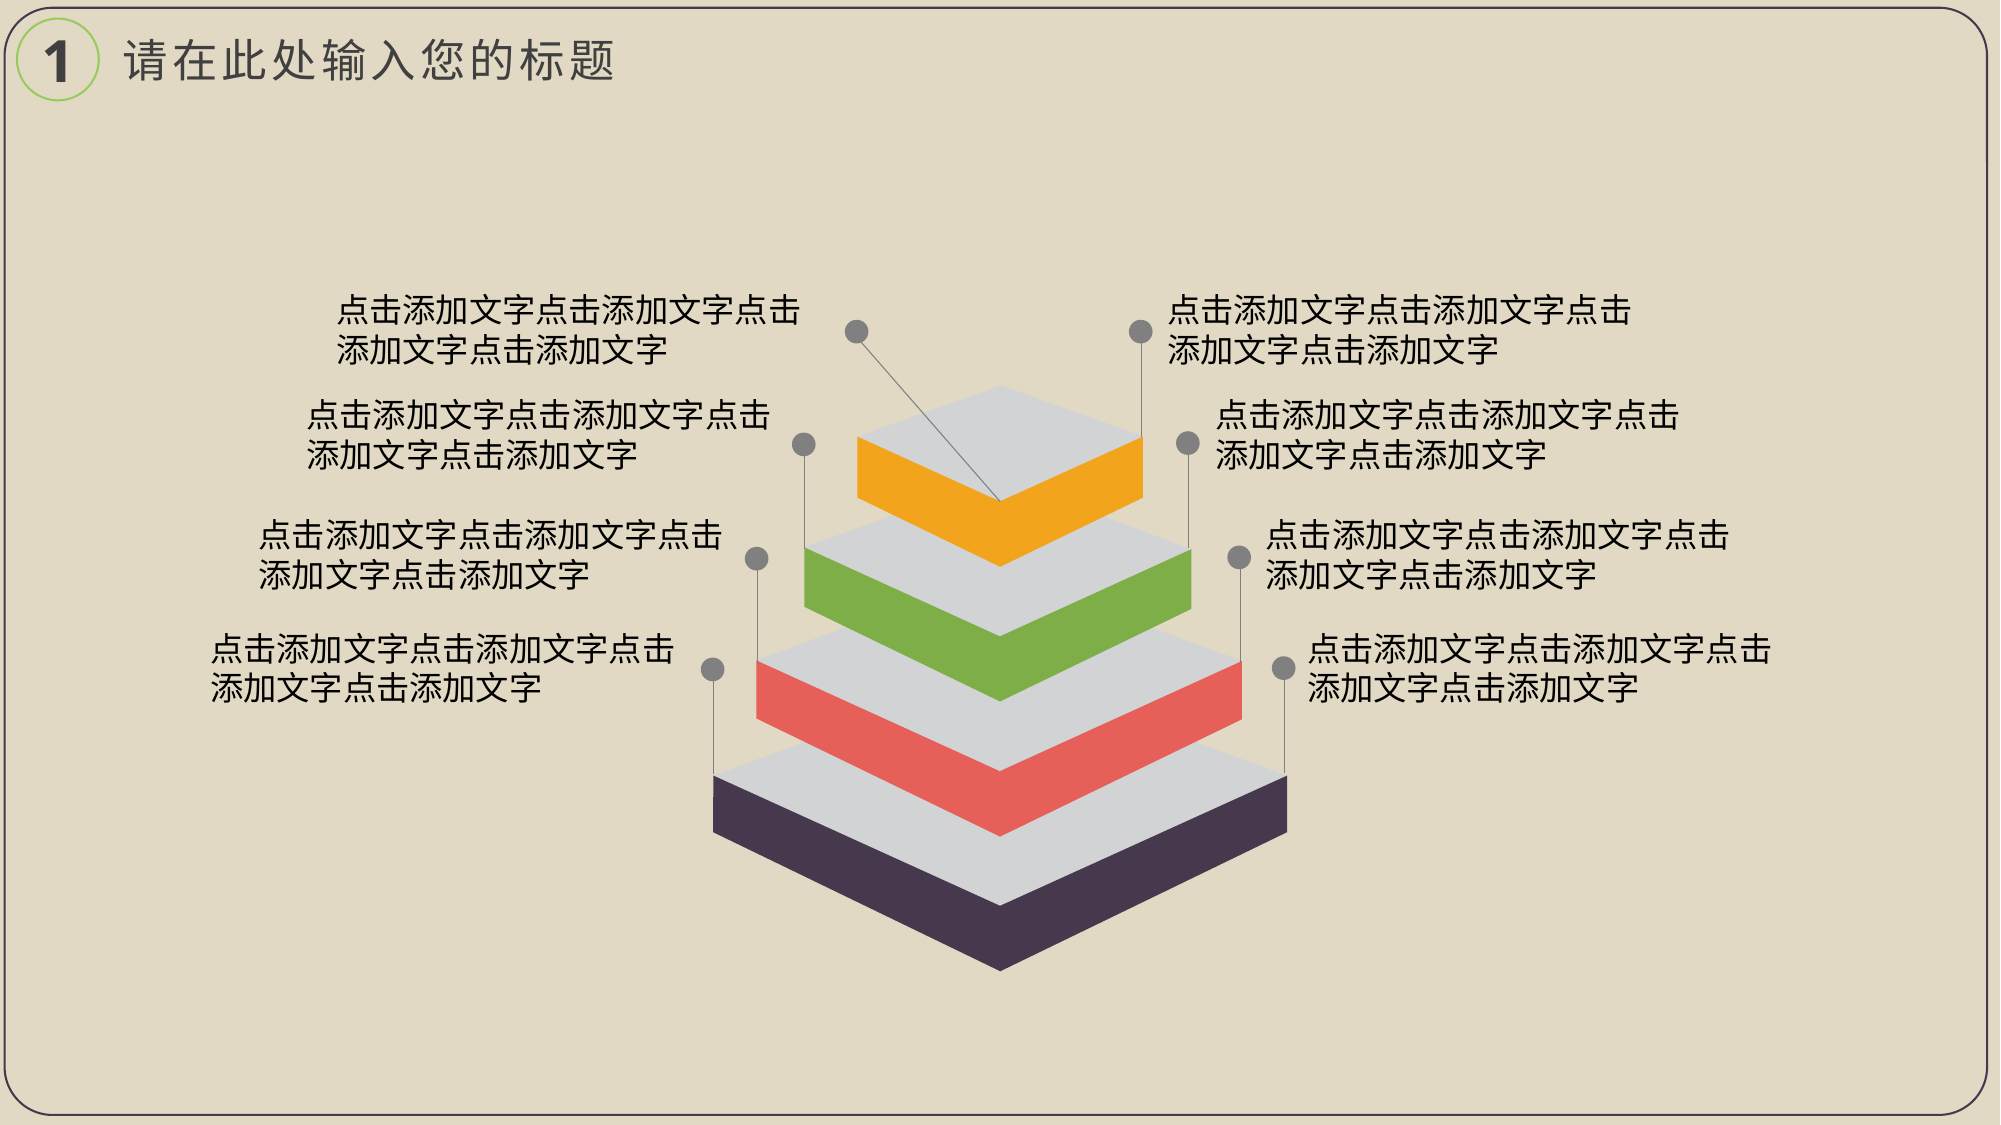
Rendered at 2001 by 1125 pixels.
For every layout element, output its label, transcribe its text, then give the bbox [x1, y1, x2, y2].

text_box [844, 319, 1153, 567]
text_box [744, 545, 1252, 837]
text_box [700, 656, 1296, 972]
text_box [791, 431, 1200, 702]
text_box 点击添加文字点击添加文字点击添加文字点击添加文字 [1250, 507, 1752, 604]
text_box 点击添加文字点击添加文字点击添加文字点击添加文字 [1200, 387, 1702, 484]
text_box 1 [15, 17, 96, 102]
text_box 请在此处输入您的标题 [96, 18, 641, 101]
text_box 点击添加文字点击添加文字点击添加文字点击添加文字 [1292, 620, 1794, 717]
text_box 点击添加文字点击添加文字点击添加文字点击添加文字 [195, 620, 697, 717]
text_box 点击添加文字点击添加文字点击添加文字点击添加文字 [321, 282, 823, 379]
text_box 点击添加文字点击添加文字点击添加文字点击添加文字 [243, 507, 745, 604]
text_box 点击添加文字点击添加文字点击添加文字点击添加文字 [291, 387, 793, 484]
text_box [3, 6, 1989, 1116]
text_box 点击添加文字点击添加文字点击添加文字点击添加文字 [1152, 282, 1654, 379]
